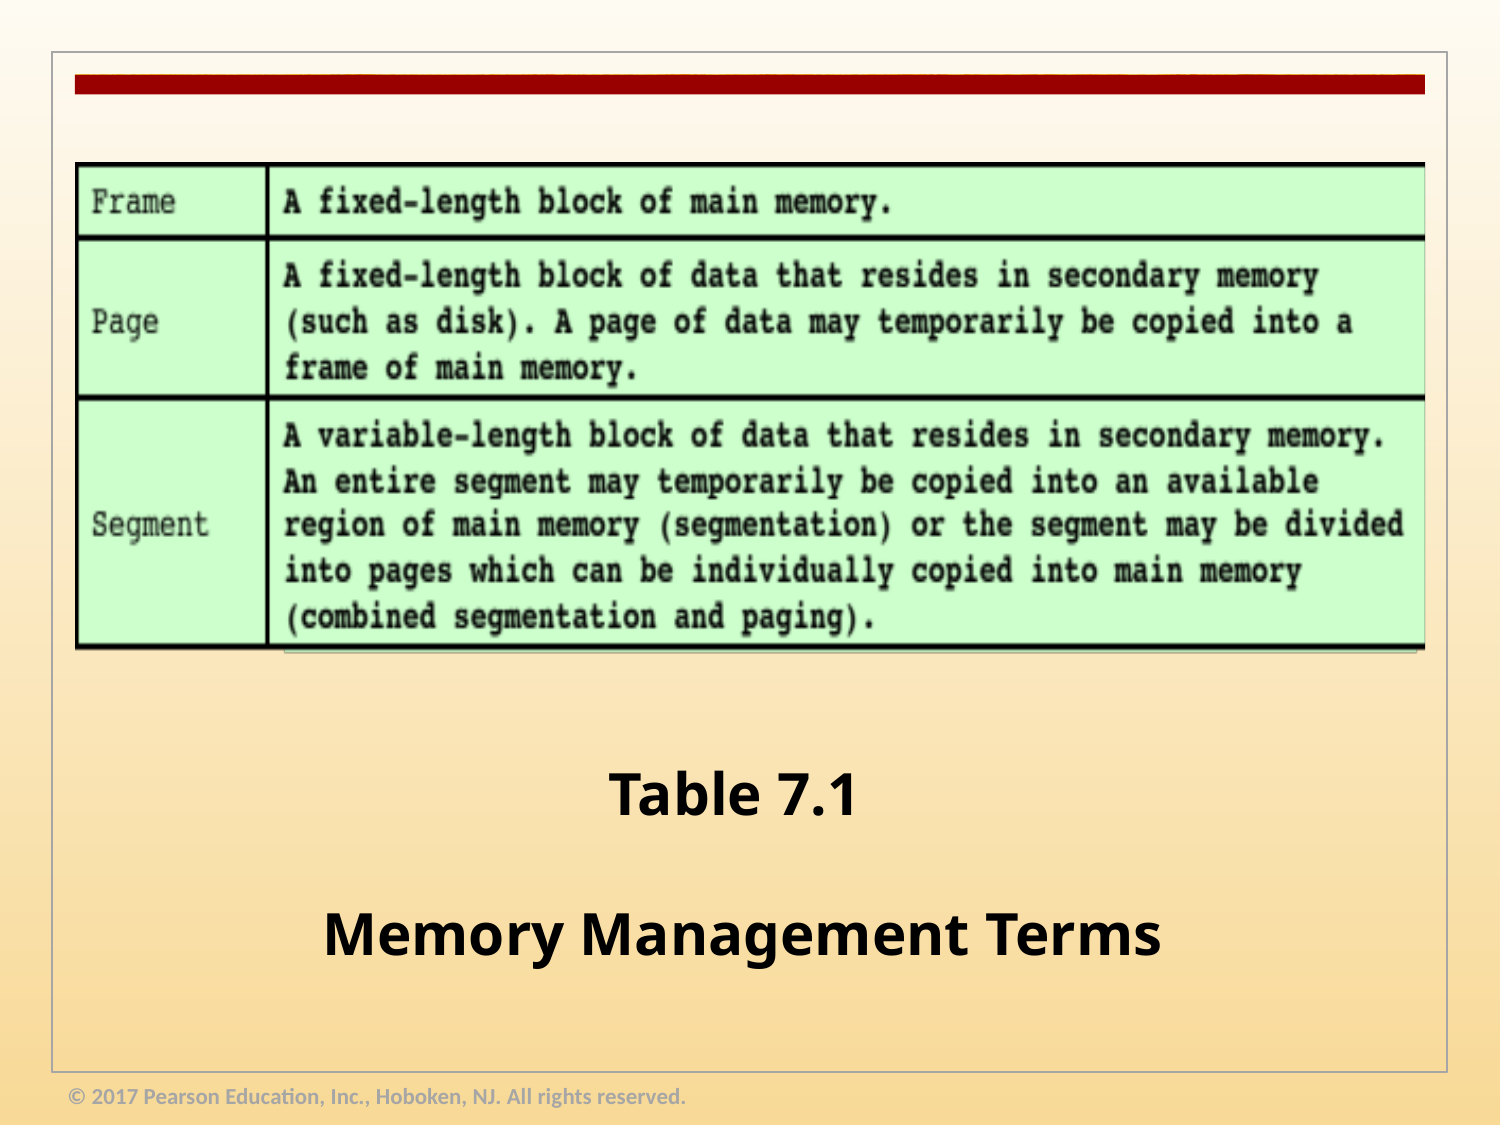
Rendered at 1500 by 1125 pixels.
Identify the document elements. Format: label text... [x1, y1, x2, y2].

text_box Table 7.1 Memory Management Terms [74, 750, 1425, 975]
footer © 2017 Pearson Education, Inc., Hoboken, NJ. All rights reserved. [52, 1065, 1125, 1125]
picture [74, 161, 1427, 701]
